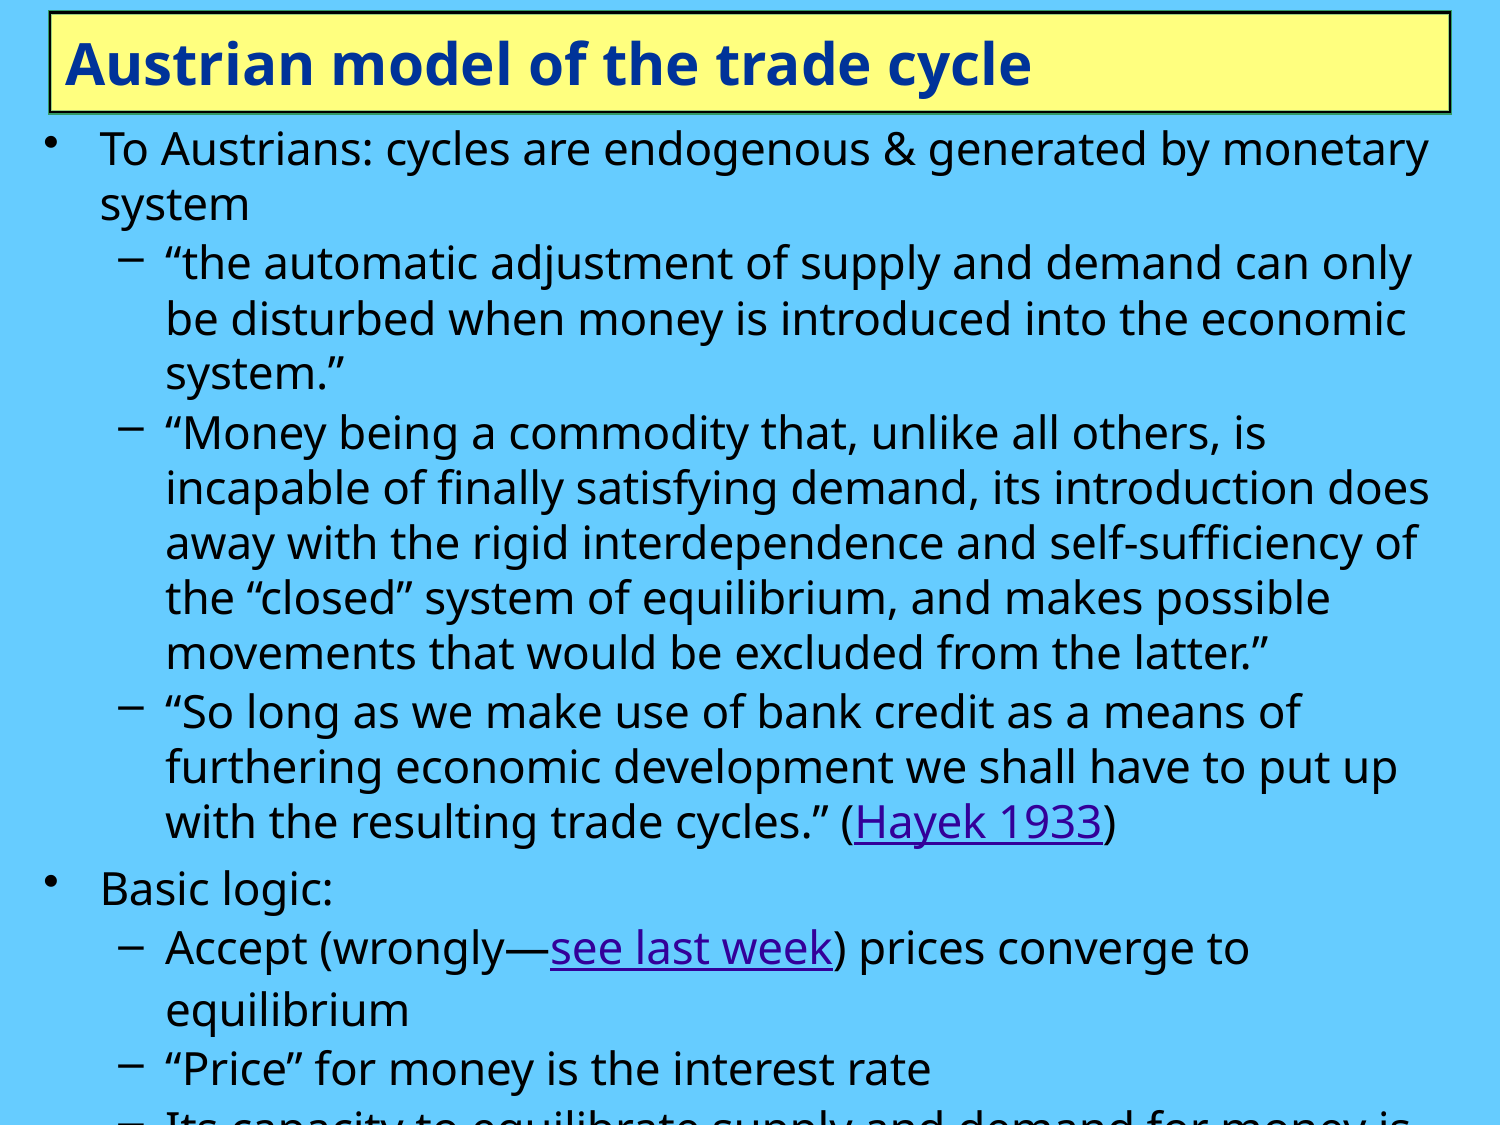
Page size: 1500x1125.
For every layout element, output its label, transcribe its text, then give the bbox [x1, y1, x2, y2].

list To Austrians: cycles are endogenous & generated by monetary system “the automatic adjustment of supply and demand can only be disturbed when money is introduced into the economic system.” “Money being a commodity that, unlike all others, is incapable of finally satisfying demand, its introduction does away with the rigid interdependence and self-sufficiency of the “closed” system of equilibrium, and makes possible movements that would be excluded from the latter.” “So long as we make use of bank credit as a means of furthering economic development we shall have to put up with the resulting trade cycles.” (Hayek 1933) Basic logic: Accept (wrongly—see last week) prices converge to equilibrium “Price” for money is the interest rate Its capacity to equilibrate supply and demand for money is disturbed by capacity of banks to create credit… [37, 112, 1475, 1063]
title Austrian model of the trade cycle [49, 11, 1451, 112]
